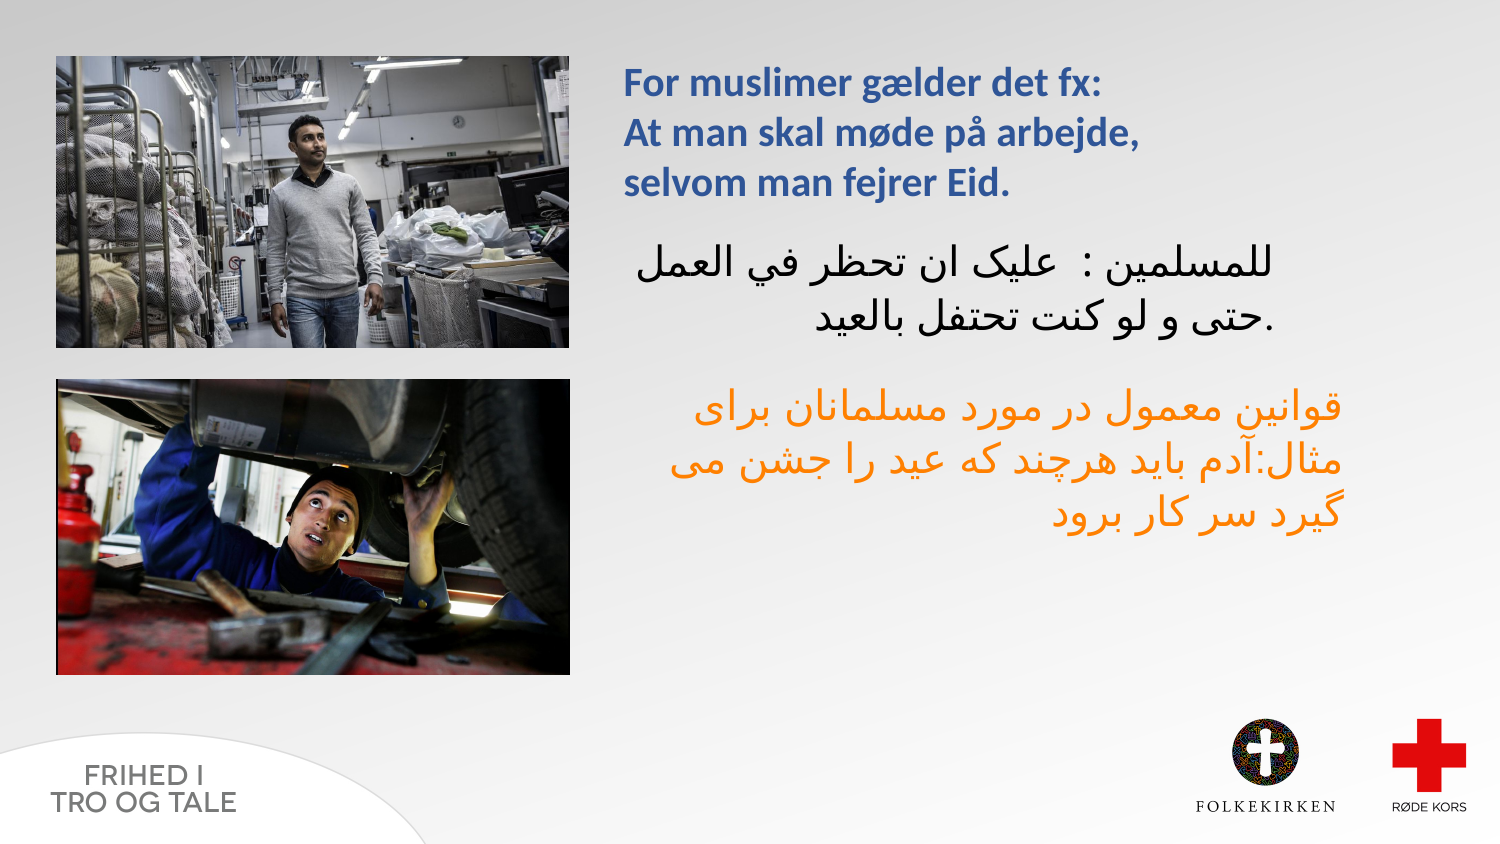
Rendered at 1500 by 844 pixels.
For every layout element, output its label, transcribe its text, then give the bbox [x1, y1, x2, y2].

text_box للمسلمین : علیک ان تحظر في العمل حتی و لو كنت تحتفل بالعید. [608, 153, 1290, 346]
text_box قوانین معمول در مورد مسلمانان برای مثال:آدم باید هرچند که عید را جشن می گیرد سر کار برود [608, 367, 1359, 543]
picture [0, 0, 1500, 844]
text_box For muslimer gælder det fx: At man skal møde på arbejde, selvom man fejrer Eid. [608, 47, 1191, 153]
